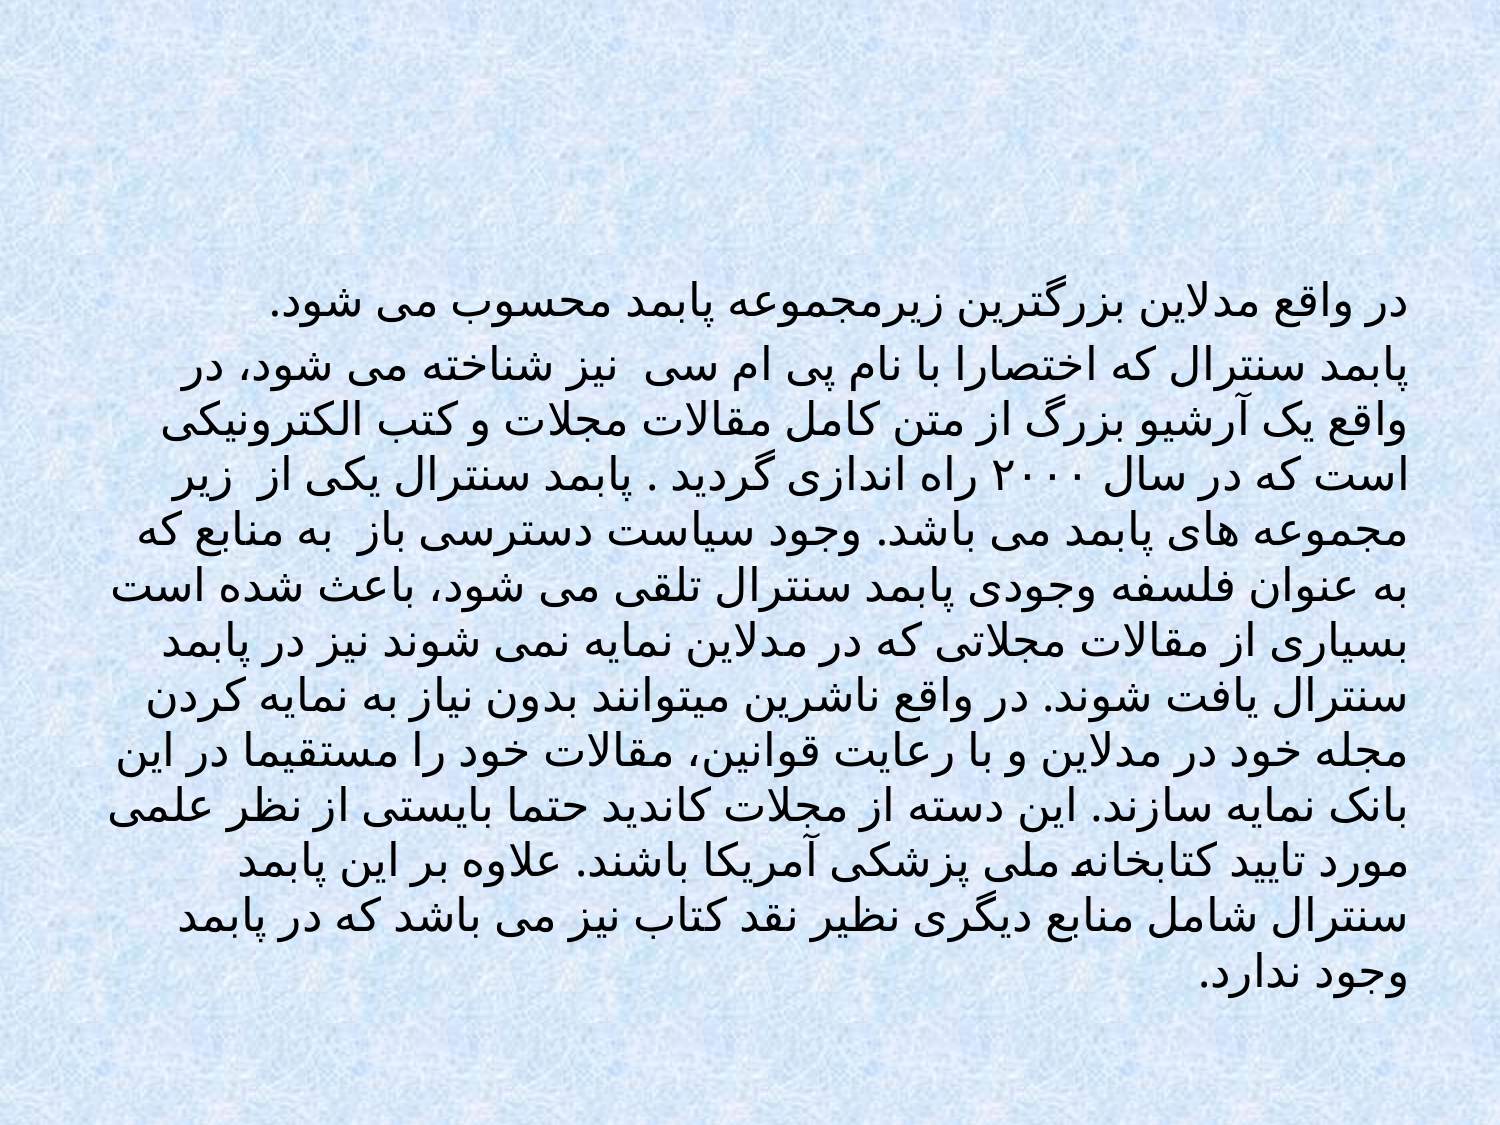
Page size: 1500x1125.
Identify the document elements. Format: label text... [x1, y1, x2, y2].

picture [0, 0, 1500, 1125]
list در واقع مدلاین بزرگترین زیرمجموعه پابمد محسوب می شود. پابمد سنترال که اختصارا با نام پی ام سی نیز شناخته می شود، در واقع یک آرشیو بزرگ از متن کامل مقالات مجلات و کتب الکترونیکی است که در سال ۲۰۰۰ راه اندازی گردید . پابمد سنترال یکی از زیر مجموعه های پابمد می باشد. وجود سیاست دسترسی باز به منابع که به عنوان فلسفه وجودی پابمد سنترال تلقی می شود، باعث شده است بسیاری از مقالات مجلاتی که در مدلاین نمایه نمی شوند نیز در پابمد سنترال یافت شوند. در واقع ناشرین میتوانند بدون نیاز به نمایه کردن مجله خود در مدلاین و با رعایت قوانین، مقالات خود را مستقیما در این بانک نمایه سازند. این دسته از مجلات کاندید حتما بایستی از نظر علمی مورد تایید کتابخانه ملی پزشکی آمریکا باشند. علاوه بر این پابمد سنترال شامل منابع دیگری نظیر نقد کتاب نیز می باشد که در پابمد وجود ندارد. [75, 262, 1425, 1005]
